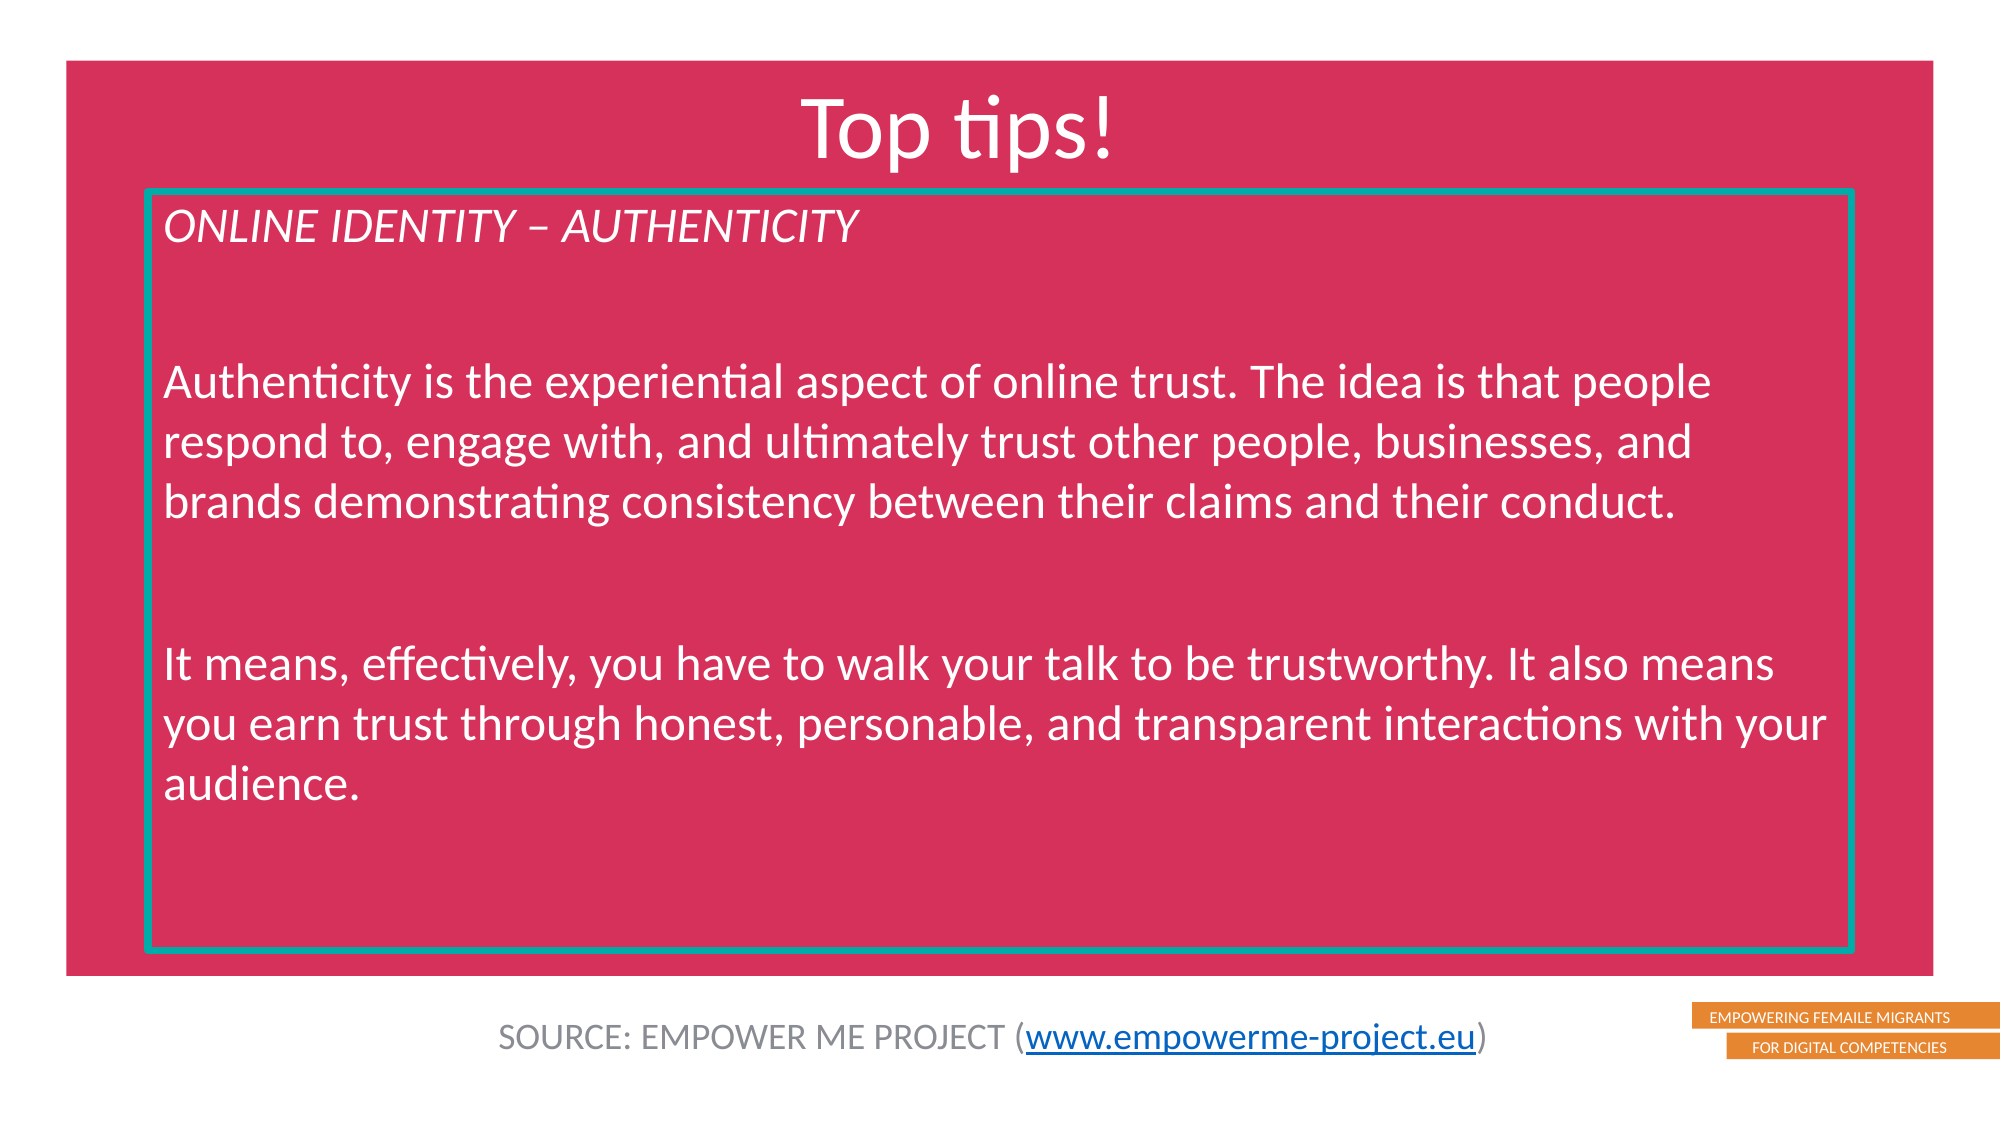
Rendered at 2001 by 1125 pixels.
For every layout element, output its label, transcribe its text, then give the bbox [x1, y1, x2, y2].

list ONLINE IDENTITY – AUTHENTICITY Authenticity is the experiential aspect of online trust. The idea is that people respond to, engage with, and ultimately trust other people, businesses, and brands demonstrating consistency between their claims and their conduct. It means, effectively, you have to walk your talk to be trustworthy. It also means you earn trust through honest, personable, and transparent interactions with your audience. [148, 191, 1852, 951]
text_box SOURCE: EMPOWER ME PROJECT (www.empowerme-project.eu) [276, 1004, 1511, 1065]
text_box Top tips! [785, 59, 1134, 185]
